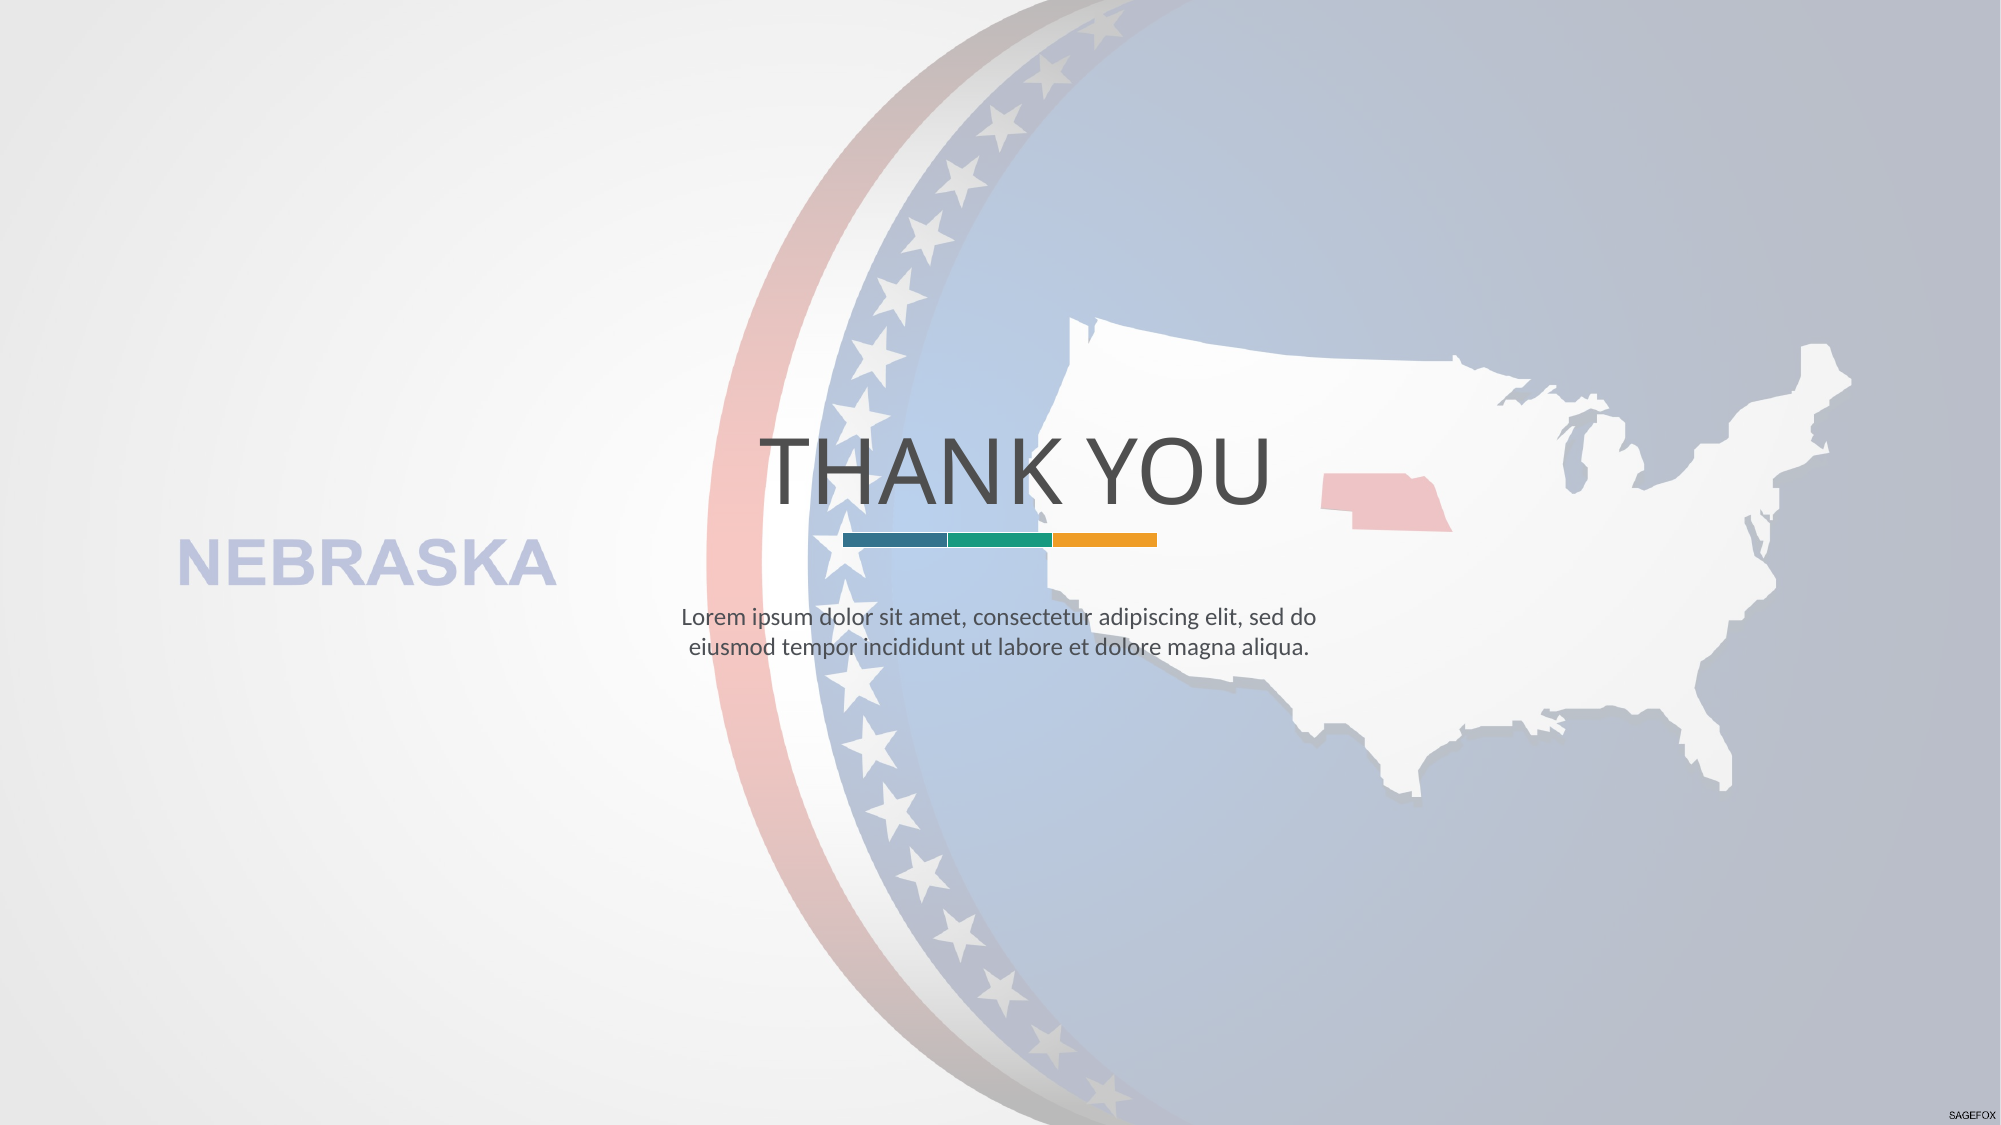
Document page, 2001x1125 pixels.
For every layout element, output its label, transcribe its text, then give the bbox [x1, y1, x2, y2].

text_box Lorem ipsum dolor sit amet, consectetur adipiscing elit, sed do eiusmod tempor incididunt ut labore et dolore magna aliqua. [660, 593, 1340, 668]
text_box THANK YOU [565, 405, 1470, 531]
picture [1925, 0, 2001, 1125]
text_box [842, 532, 1158, 548]
